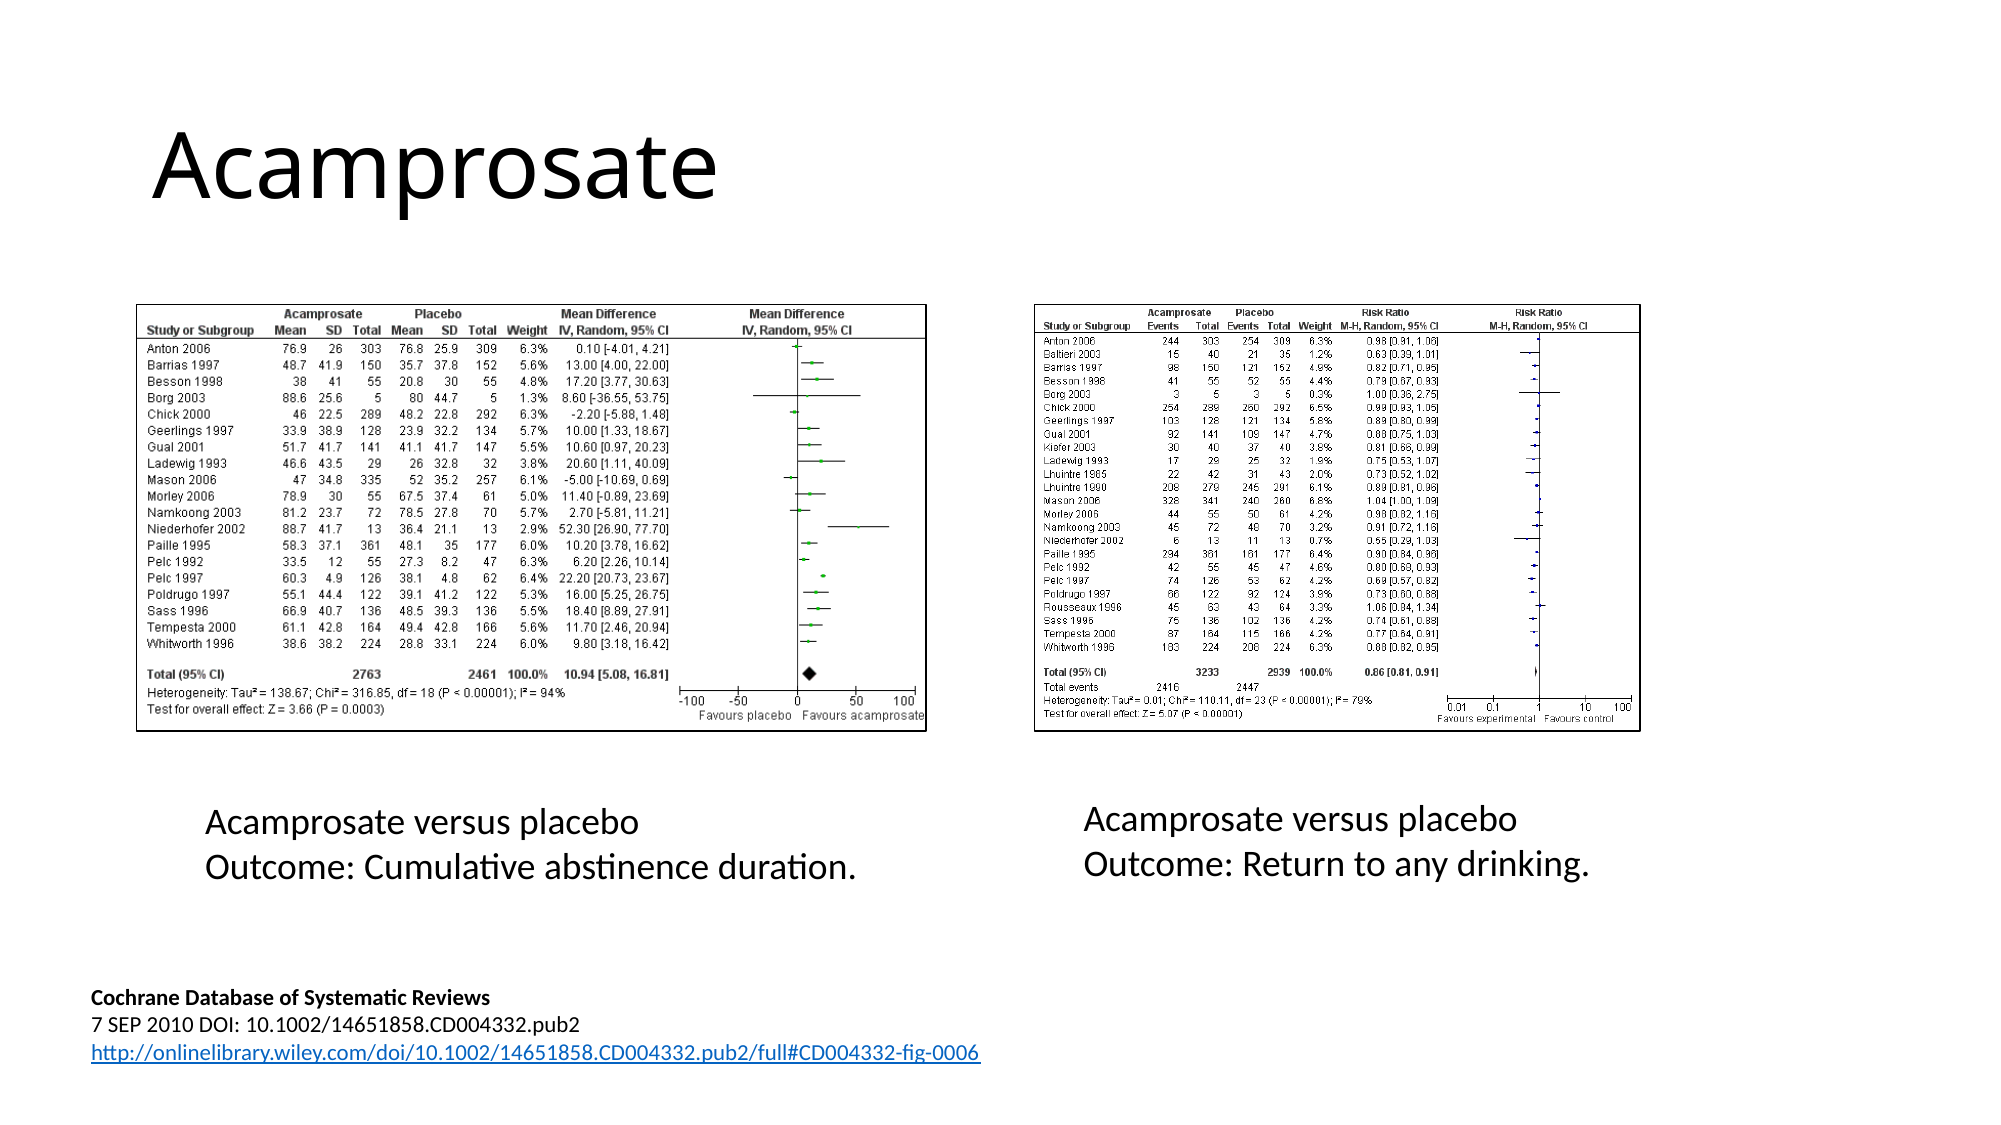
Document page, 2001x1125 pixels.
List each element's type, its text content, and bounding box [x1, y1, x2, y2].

title Acamprosate [137, 59, 1863, 278]
text_box Acamprosate versus placebo Outcome: Cumulative abstinence duration. [190, 789, 873, 940]
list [137, 305, 926, 731]
picture [1035, 305, 1640, 731]
text_box Acamprosate versus placebo Outcome: Return to any drinking. [1068, 786, 1606, 892]
text_box Cochrane Database of Systematic Reviews 7 SEP 2010 DOI: 10.1002/14651858.CD004332.pub2 http://onlinelibrary.wiley.com/doi/10.1002/14651858.CD004332.pub2/full#CD004332-fig-0006 [76, 973, 1207, 1066]
